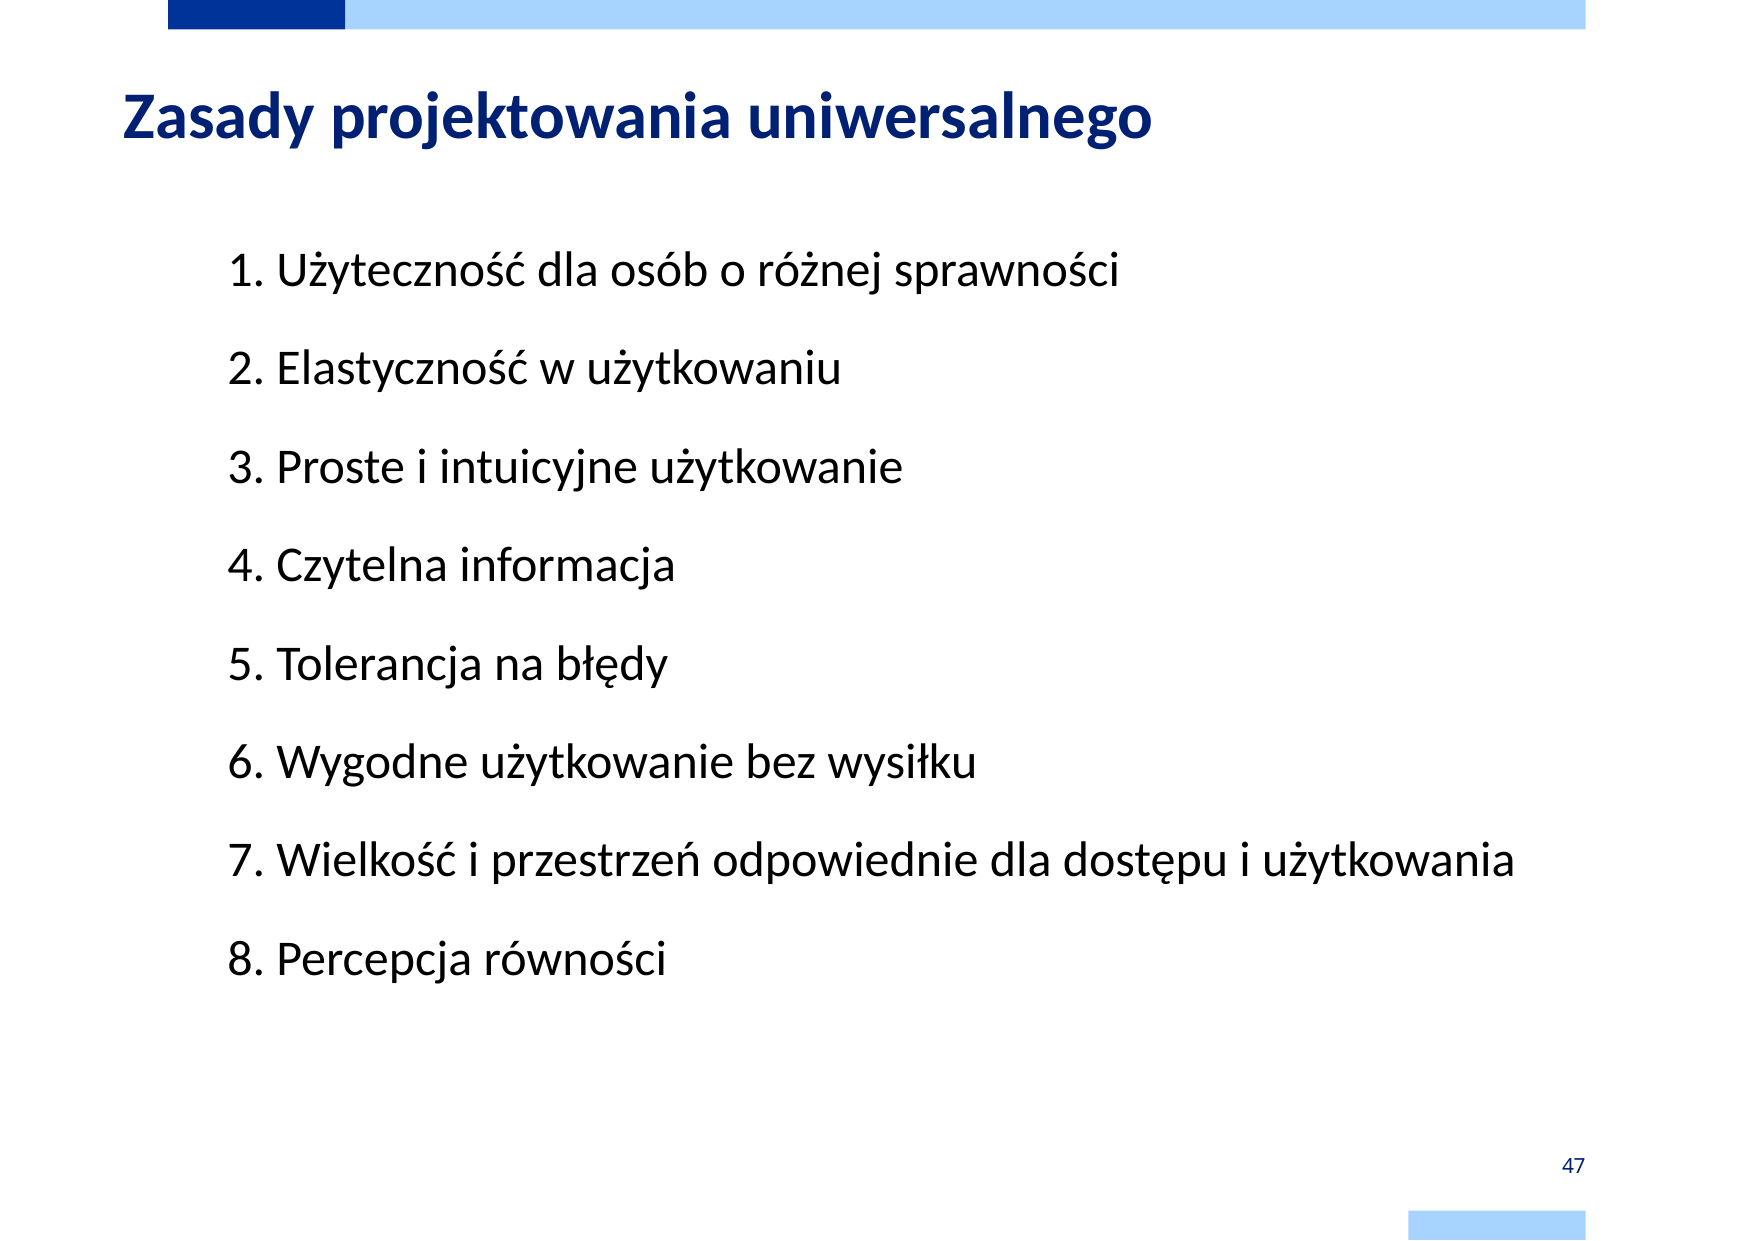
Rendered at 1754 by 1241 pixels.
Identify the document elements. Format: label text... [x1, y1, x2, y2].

title Zasady projektowania uniwersalnego [123, 76, 1637, 268]
slide_number 47 [1408, 1151, 1586, 1182]
list 1. Użyteczność dla osób o różnej sprawności 2. Elastyczność w użytkowaniu 3. Proste i intuicyjne użytkowanie 4. Czytelna informacja 5. Tolerancja na błędy 6. Wygodne użytkowanie bez wysiłku 7. Wielkość i przestrzeń odpowiednie dla dostępu i użytkowania 8. Percepcja równości [227, 206, 1631, 1046]
